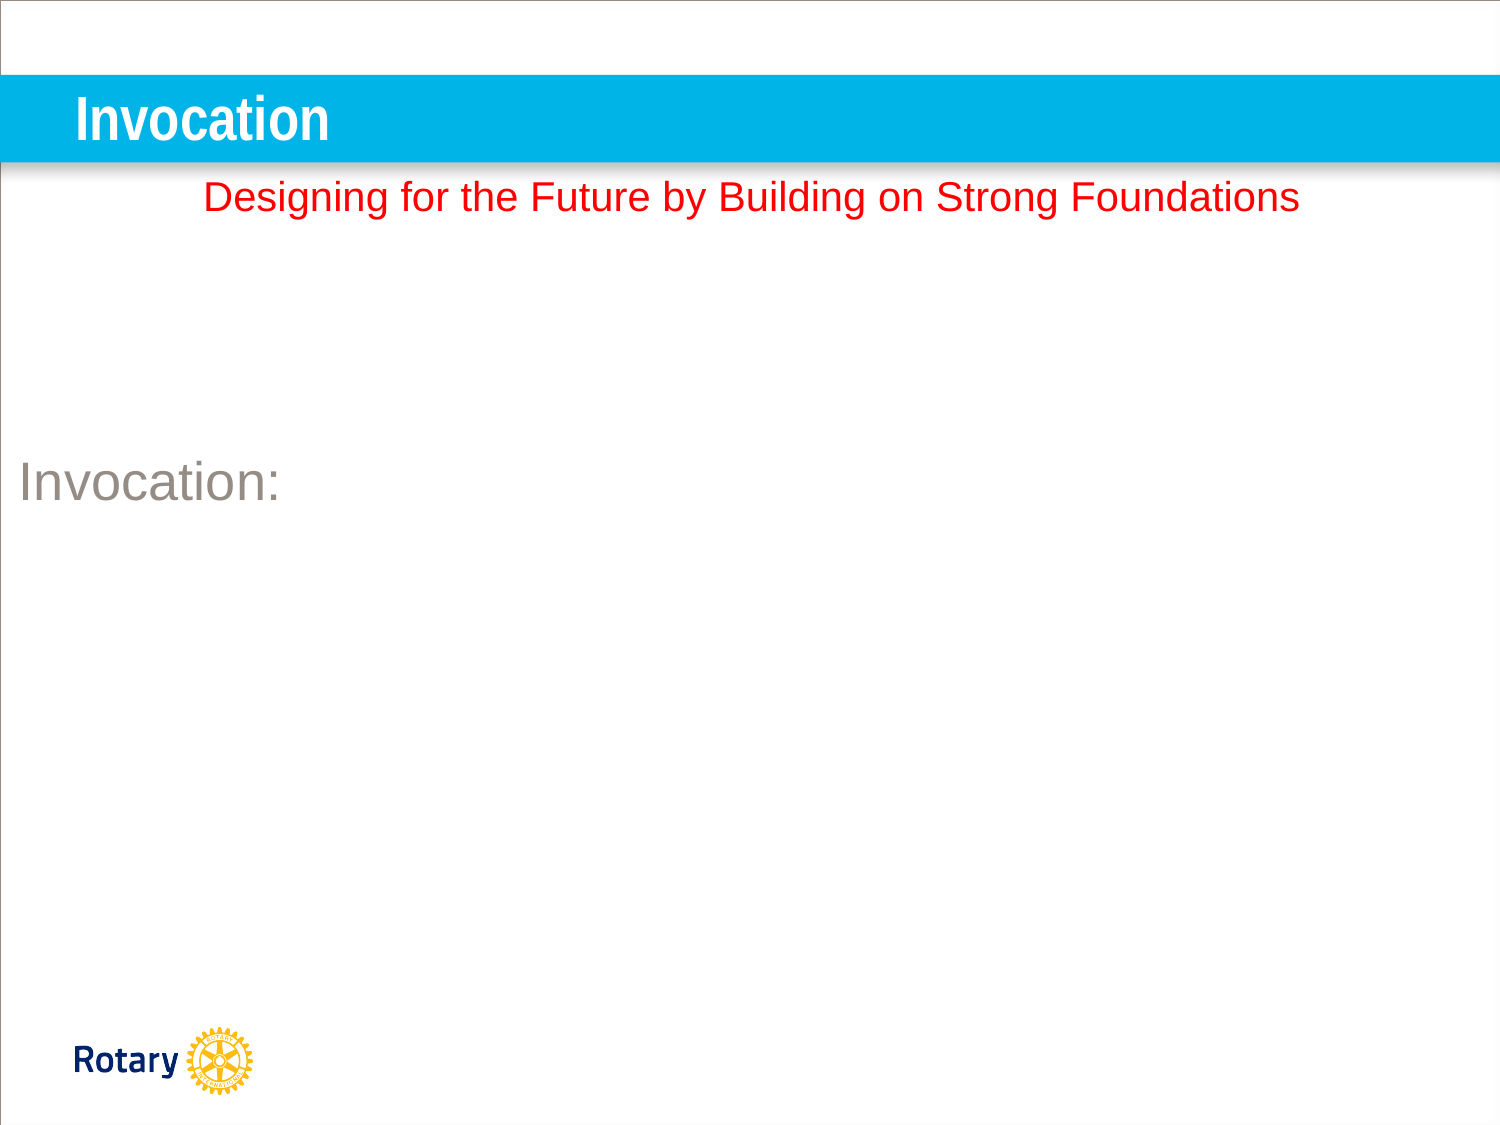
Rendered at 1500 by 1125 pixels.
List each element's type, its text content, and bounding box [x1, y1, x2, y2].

picture [75, 1038, 253, 1095]
title Invocation [75, 75, 1075, 155]
list Designing for the Future by Building on Strong Foundations Invocation: [4, 162, 1500, 1038]
